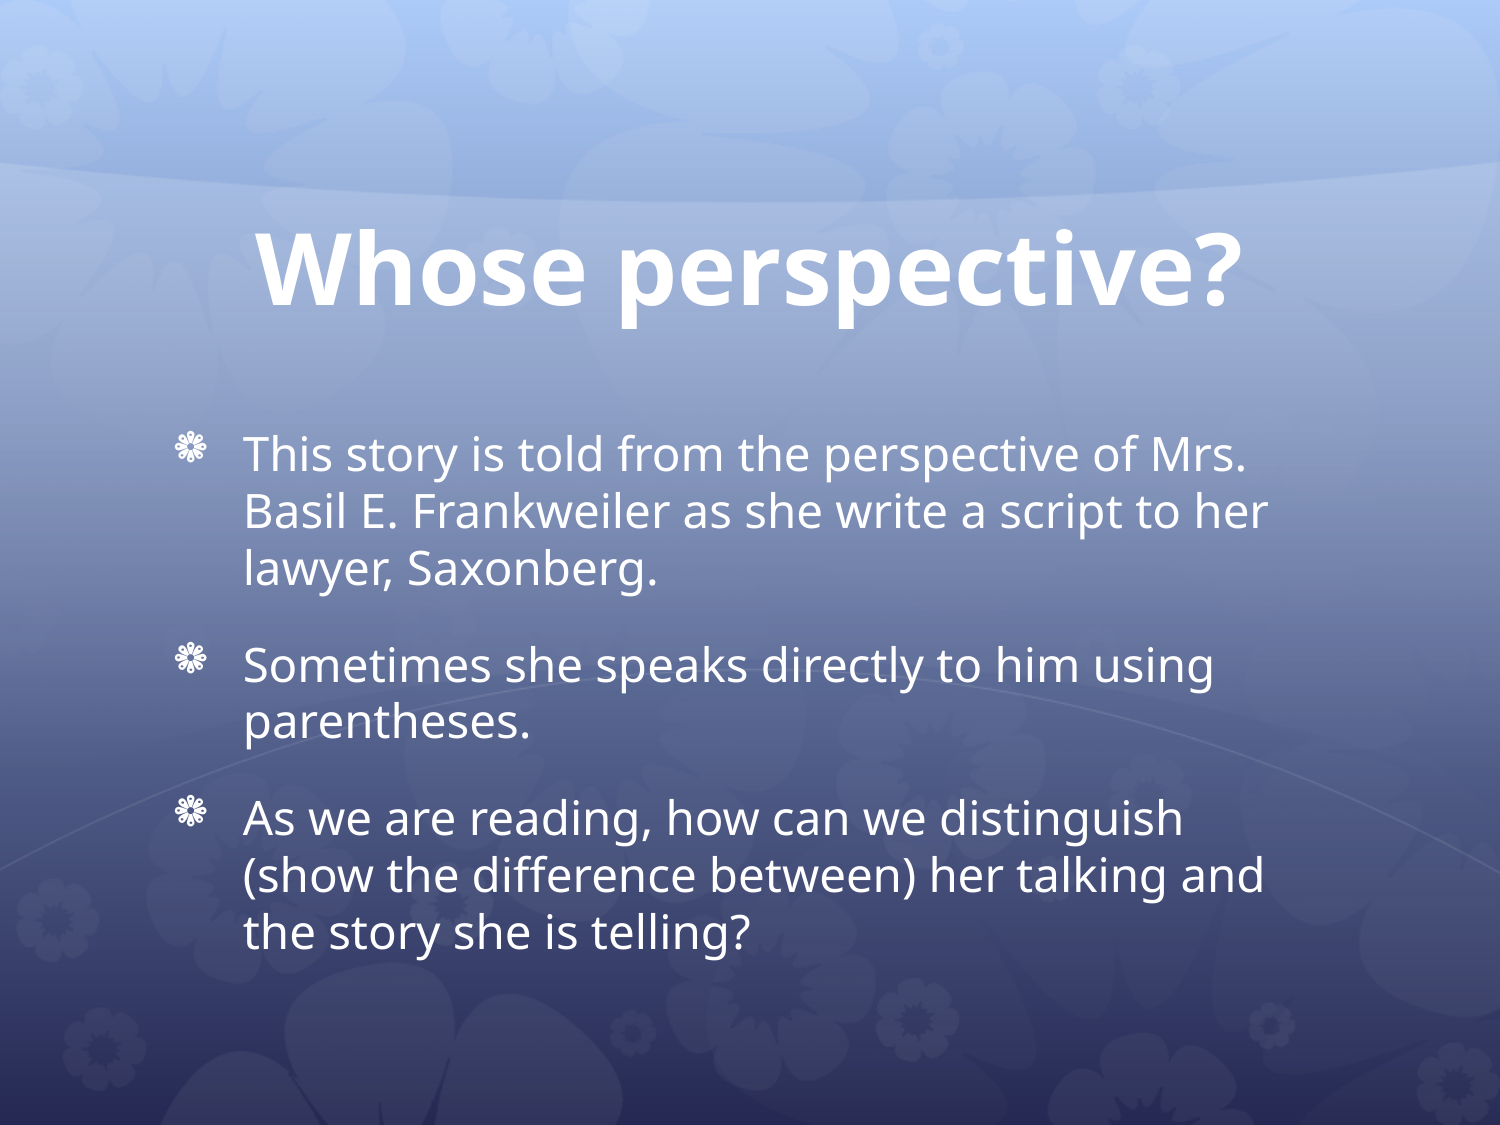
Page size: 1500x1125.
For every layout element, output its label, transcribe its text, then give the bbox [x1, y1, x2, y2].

list This story is told from the perspective of Mrs. Basil E. Frankweiler as she write a script to her lawyer, Saxonberg. Sometimes she speaks directly to him using parentheses. As we are reading, how can we distinguish (show the difference between) her talking and the story she is telling? [156, 416, 1344, 967]
title Whose perspective? [127, 177, 1372, 365]
picture [0, 0, 1500, 1125]
